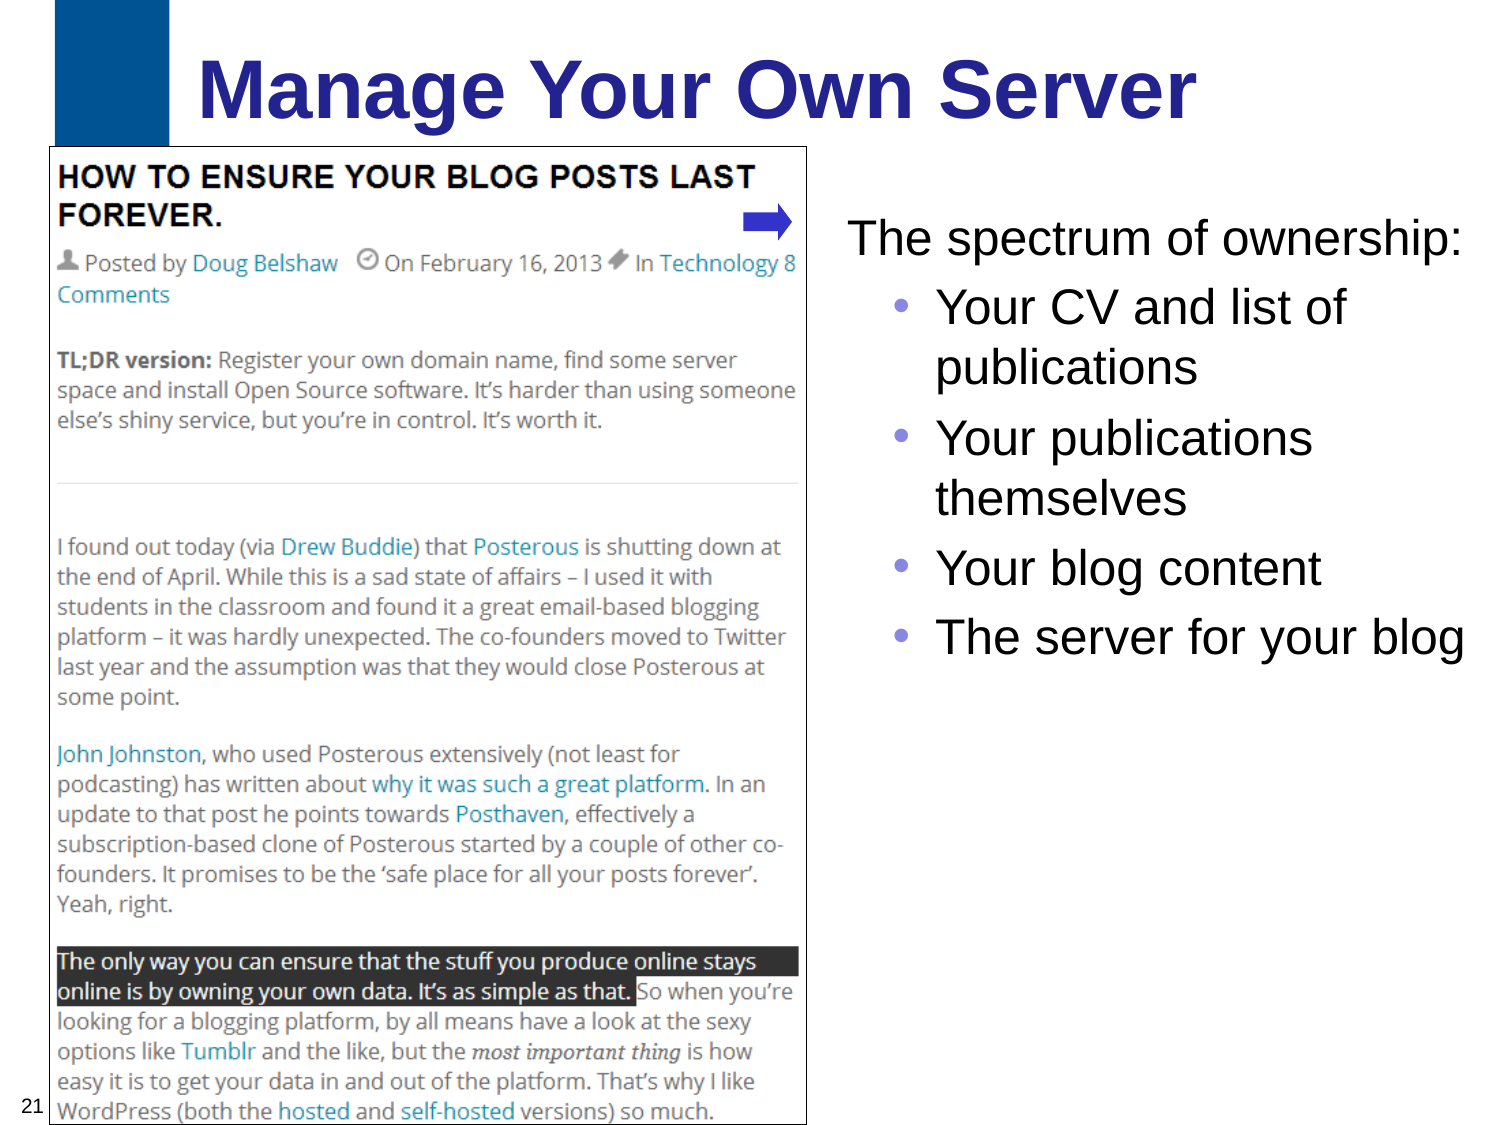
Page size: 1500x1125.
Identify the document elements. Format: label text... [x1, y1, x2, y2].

slide_number 21 [0, 1085, 44, 1125]
list The spectrum of ownership: Your CV and list of publications Your publications themselves Your blog content The server for your blog [831, 197, 1490, 1019]
picture [49, 146, 808, 1125]
title Manage Your Own Server [182, 27, 1458, 146]
